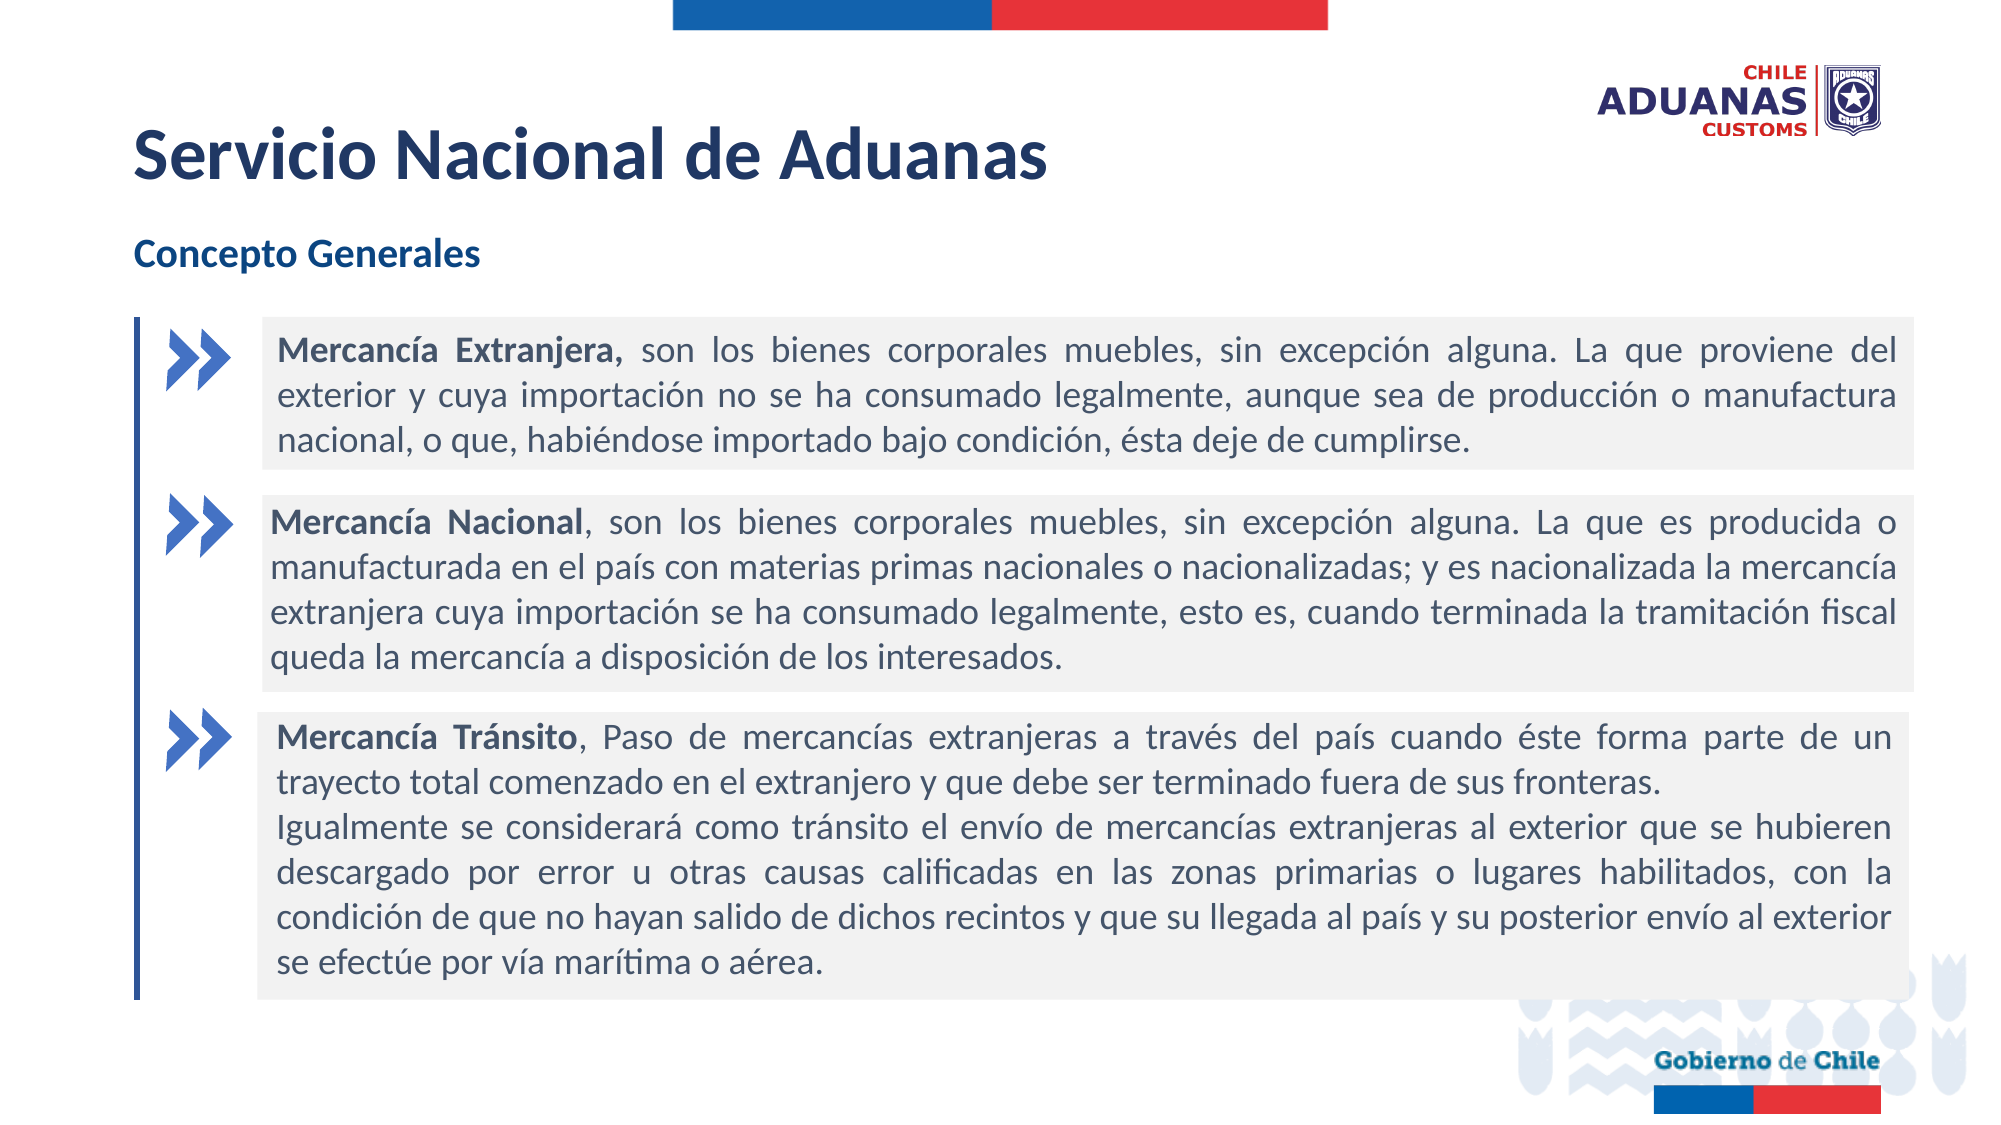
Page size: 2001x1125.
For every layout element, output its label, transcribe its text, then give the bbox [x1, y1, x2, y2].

text_box Servicio Nacional de Aduanas [119, 107, 1563, 218]
text_box Mercancía Nacional, son los bienes corporales muebles, sin excepción alguna. La que es producida o manufacturada en el país con materias primas nacionales o nacionalizadas; y es nacionalizada la mercancía extranjera cuya importación se ha consumado legalmente, esto es, cuando terminada la tramitación fiscal queda la mercancía a disposición de los interesados. [255, 489, 1914, 685]
picture [0, 0, 2001, 1125]
text_box Mercancía Extranjera, son los bienes corporales muebles, sin excepción alguna. La que proviene del exterior y cuya importación no se ha consumado legalmente, aunque sea de producción o manufactura nacional, o que, habiéndose importado bajo condición, ésta deje de cumplirse. [262, 318, 1914, 468]
text_box [165, 327, 201, 393]
text_box [262, 685, 1914, 692]
text_box [197, 706, 233, 772]
text_box Mercancía Tránsito, Paso de mercancías extranjeras a través del país cuando éste forma parte de un trayecto total comenzado en el extranjero y que debe ser terminado fuera de sus fronteras. Igualmente se considerará como tránsito el envío de mercancías extranjeras al exterior que se hubieren descargado por error u otras causas calificadas en las zonas primarias o lugares habilitados, con la condición de que no hayan salido de dichos recintos y que su llegada al país y su posterior envío al exterior se efectúe por vía marítima o aérea. [261, 704, 1909, 990]
text_box [257, 711, 1909, 1000]
text_box [196, 327, 232, 393]
text_box Concepto Generales [119, 218, 1582, 284]
text_box [199, 493, 235, 560]
text_box [165, 491, 201, 558]
text_box [165, 708, 201, 774]
